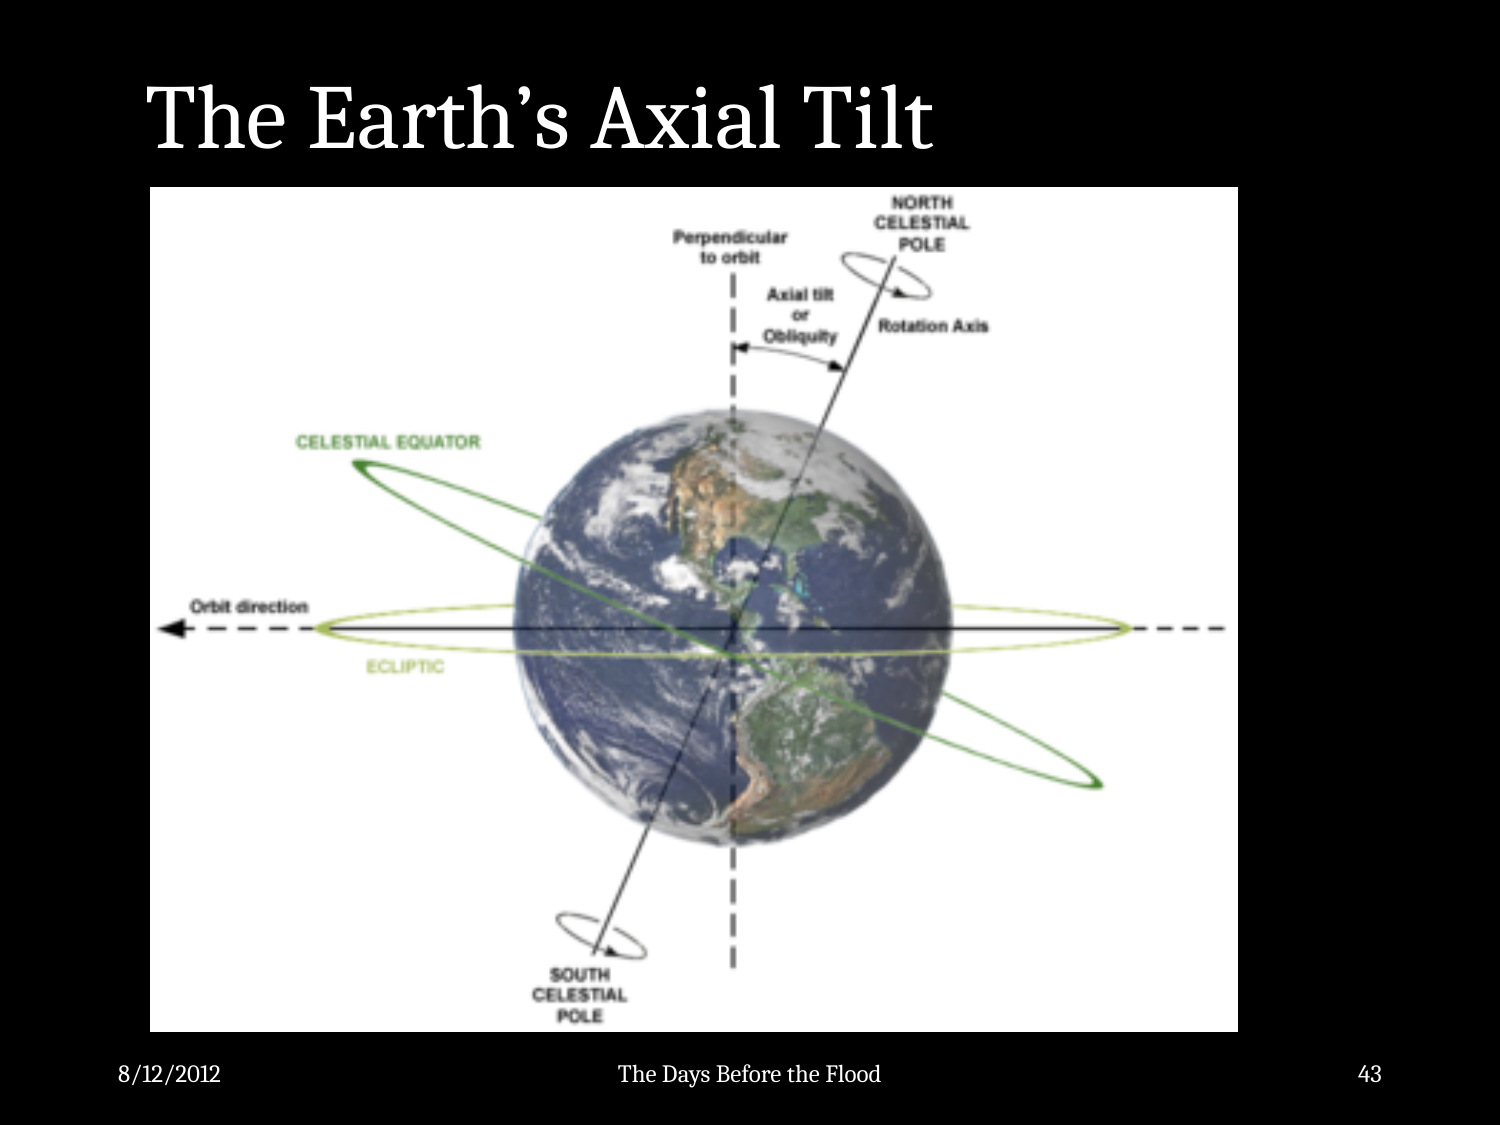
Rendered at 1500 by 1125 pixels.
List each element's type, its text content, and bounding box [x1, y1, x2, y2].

footer The Days Before the Flood [496, 1042, 1004, 1103]
text_box The Earth’s Axial Tilt [130, 49, 950, 175]
slide_number 43 [1059, 1042, 1397, 1103]
picture [149, 187, 1238, 1032]
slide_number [103, 1042, 441, 1103]
